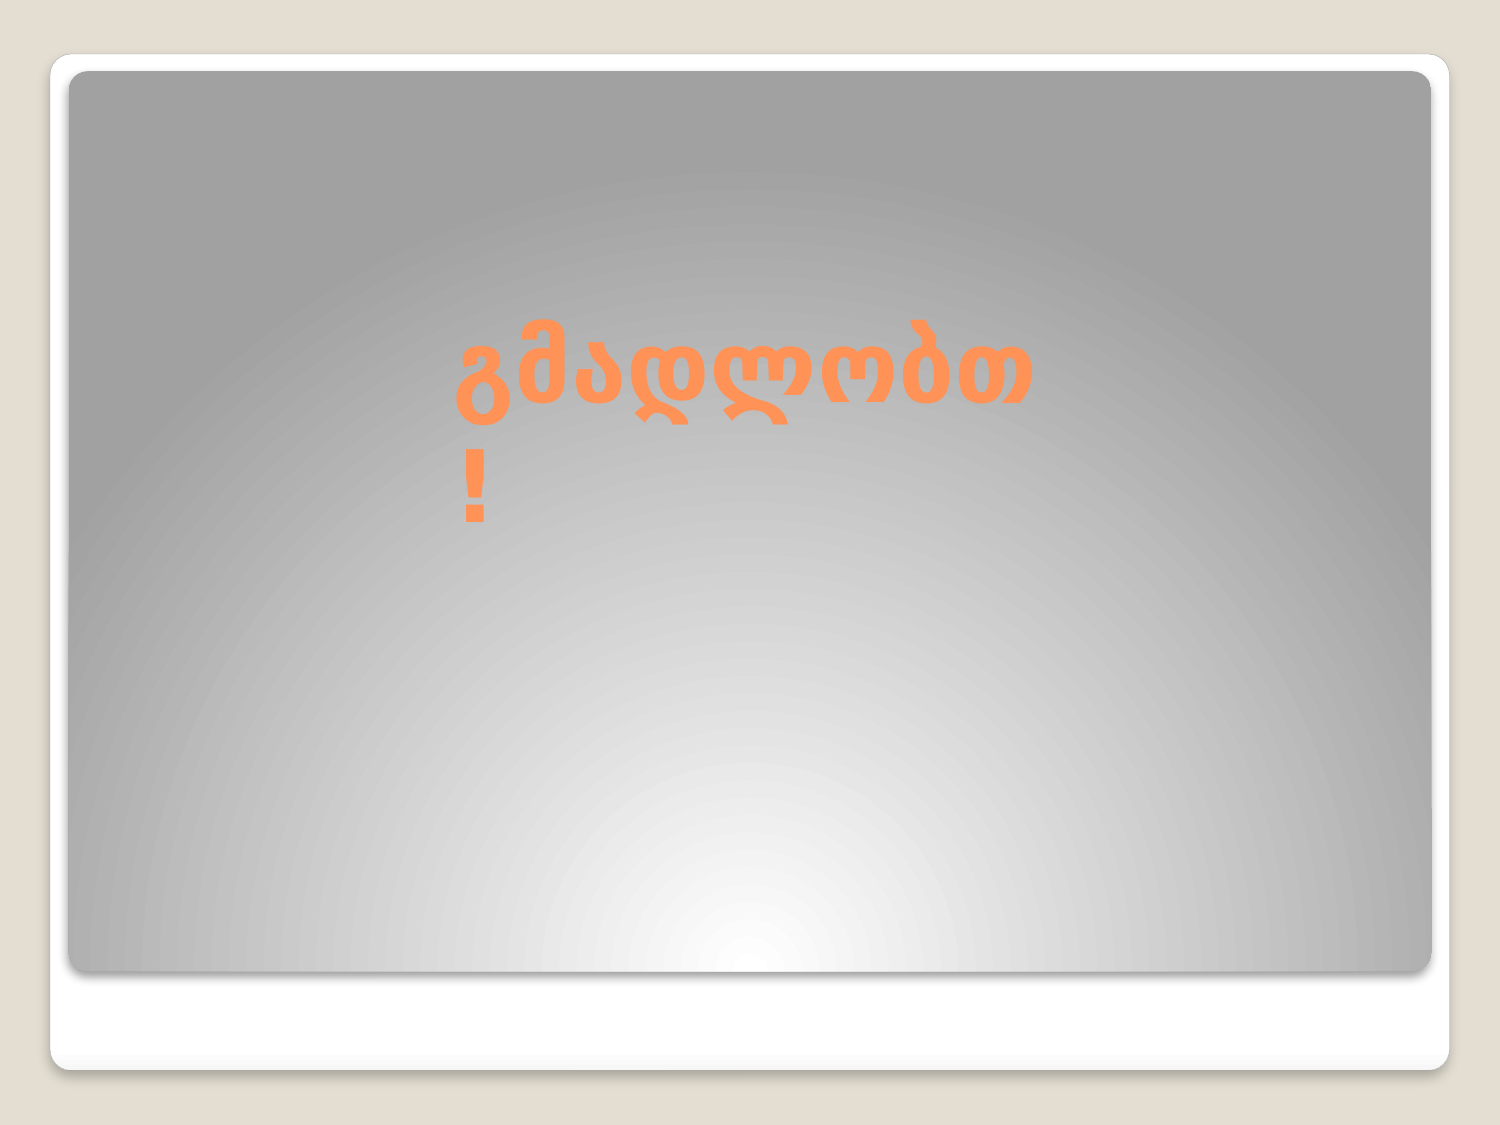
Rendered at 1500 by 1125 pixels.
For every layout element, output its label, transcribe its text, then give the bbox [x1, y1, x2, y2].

title გმადლობთ ! [437, 425, 1075, 550]
